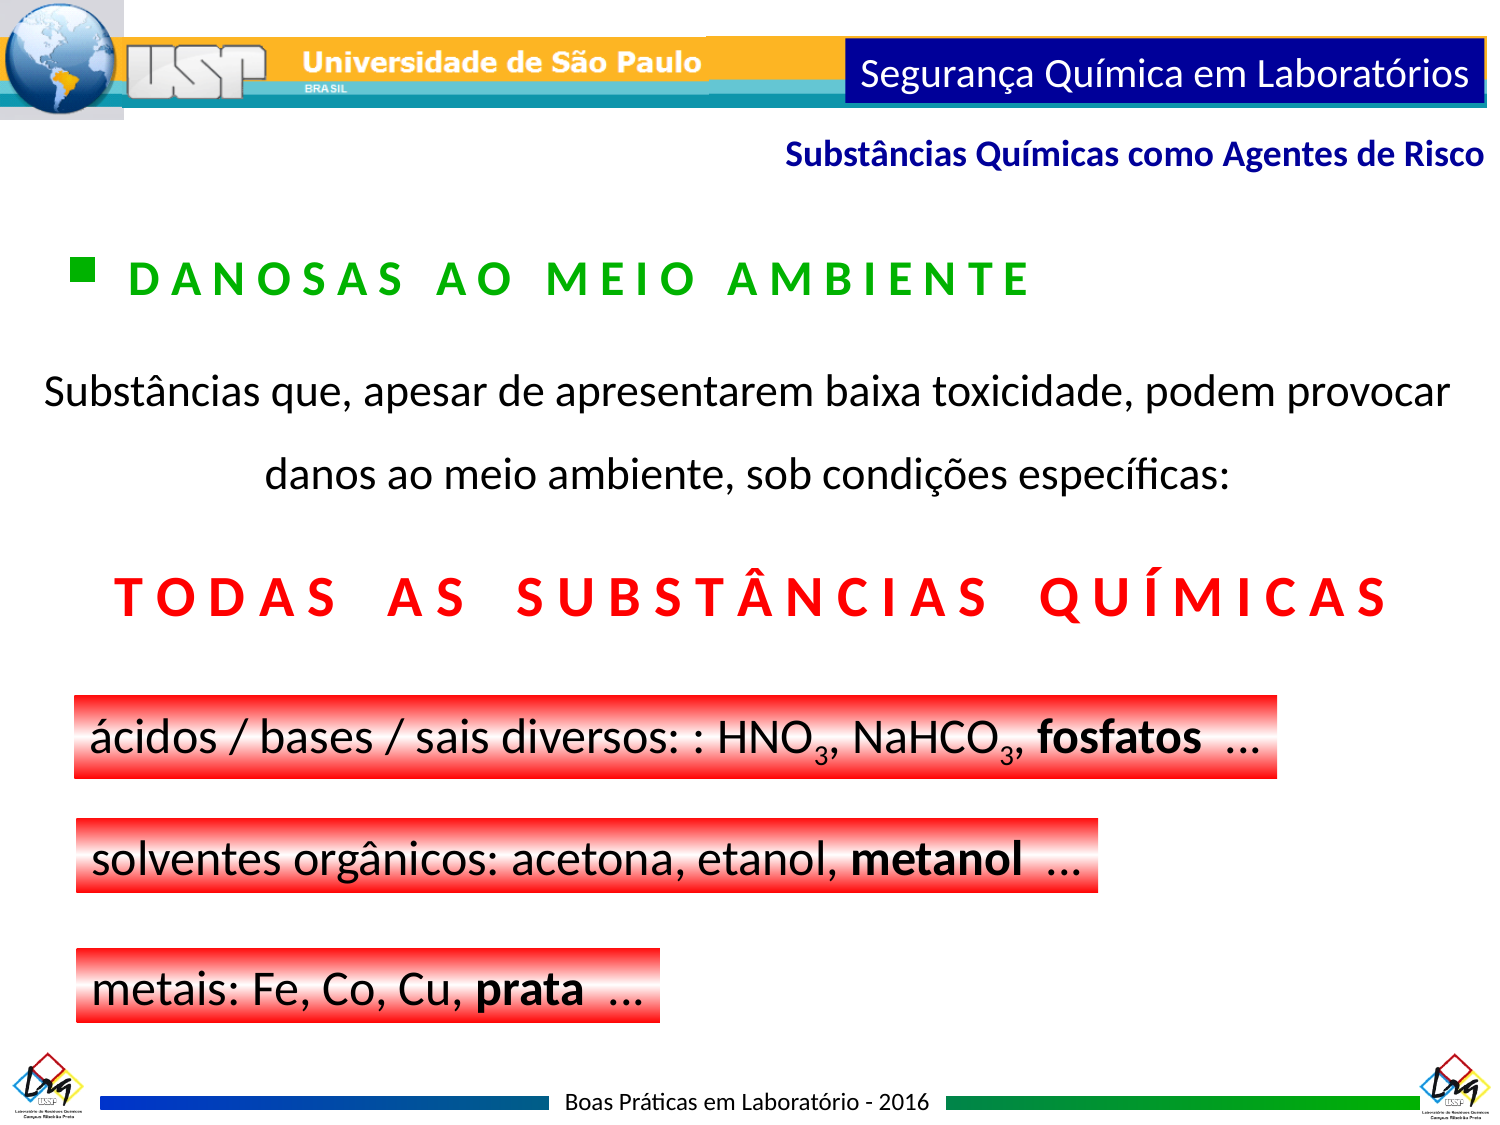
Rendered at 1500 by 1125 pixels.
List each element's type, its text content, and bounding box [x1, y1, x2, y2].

text_box Segurança Química em Laboratórios [845, 38, 1485, 103]
text_box T O D A S A S S U B S T Â N C I A S Q U Í M I C A S [86, 515, 1411, 636]
text_box D A N O S A S A O M E I O A M B I E N T E [100, 207, 1057, 313]
text_box Substâncias que, apesar de apresentarem baixa toxicidade, podem provocar danos ao meio ambiente, sob condições específicas: [0, 326, 1499, 506]
text_box Substâncias Químicas como Agentes de Risco [770, 121, 1500, 182]
picture [1419, 1053, 1491, 1120]
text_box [69, 695, 1282, 1024]
picture [12, 1052, 84, 1119]
text_box [70, 257, 95, 282]
picture [0, 0, 1487, 120]
